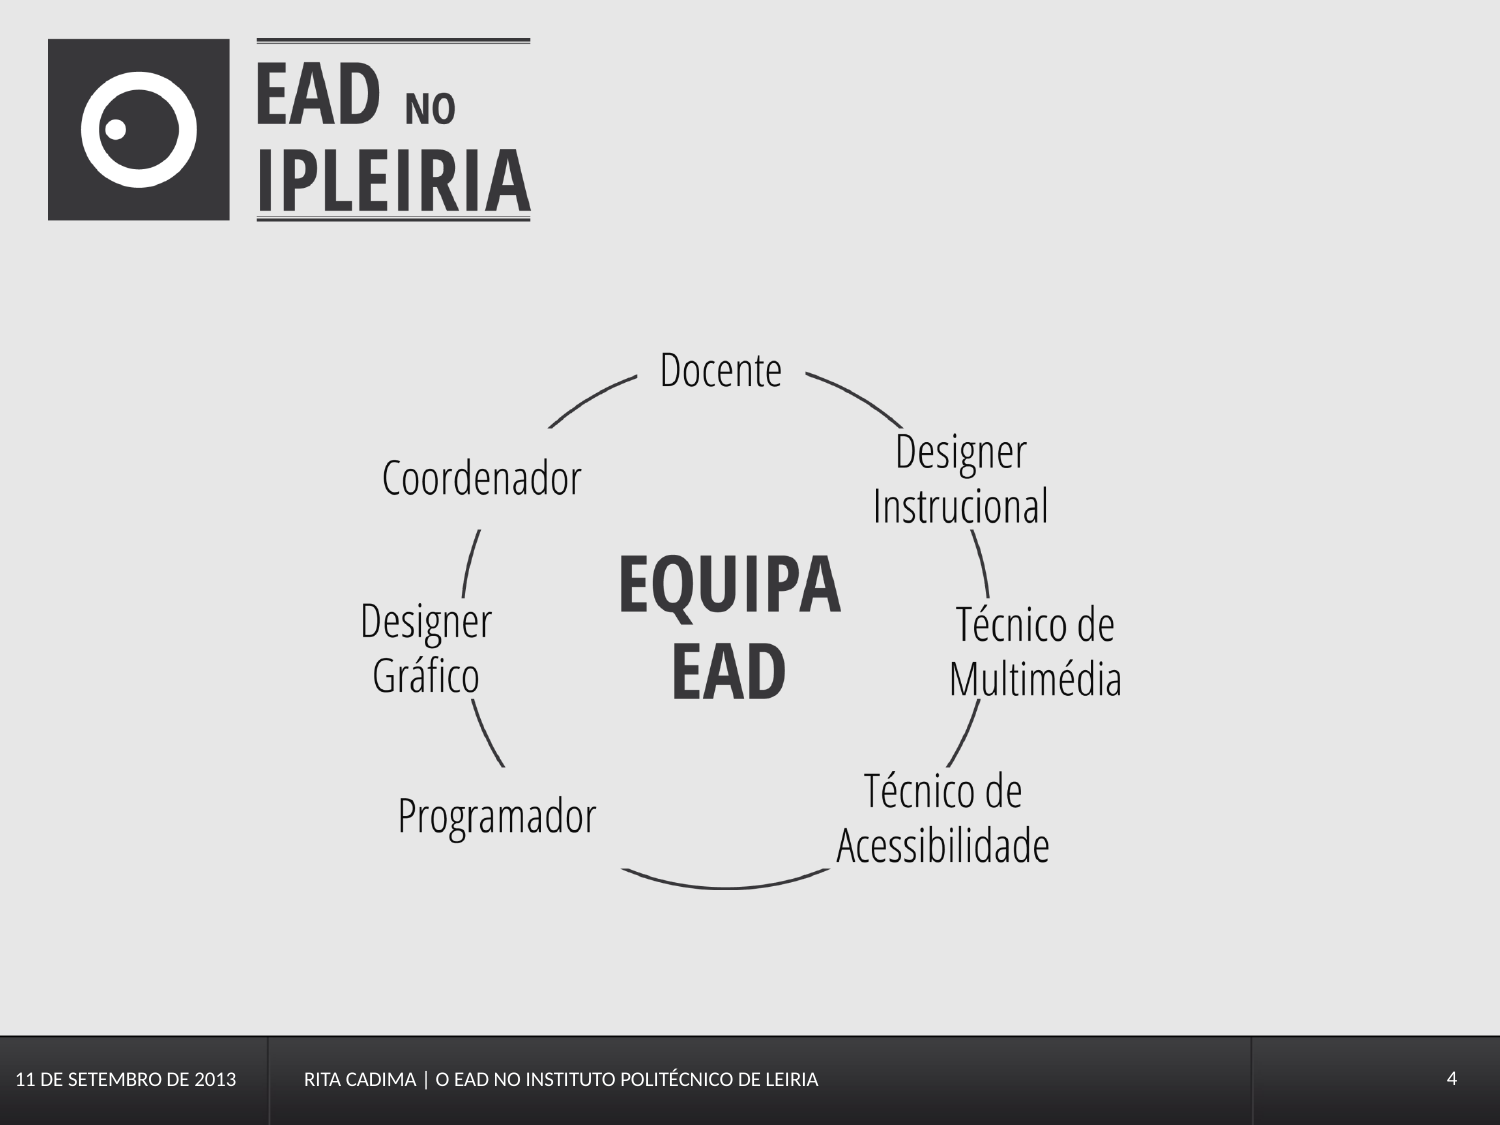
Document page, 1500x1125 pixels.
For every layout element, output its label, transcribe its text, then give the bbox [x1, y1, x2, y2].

picture [0, 1037, 1500, 1125]
footer RITA CADIMA | O EAD NO INSTITUTO POLITÉCNICO DE LEIRIA [289, 1057, 988, 1118]
picture [48, 38, 1125, 890]
slide_number 11 DE SETEMBRO DE 2013 [0, 1057, 266, 1117]
text_box [0, 0, 1500, 1037]
slide_number 4 [1305, 1056, 1473, 1117]
